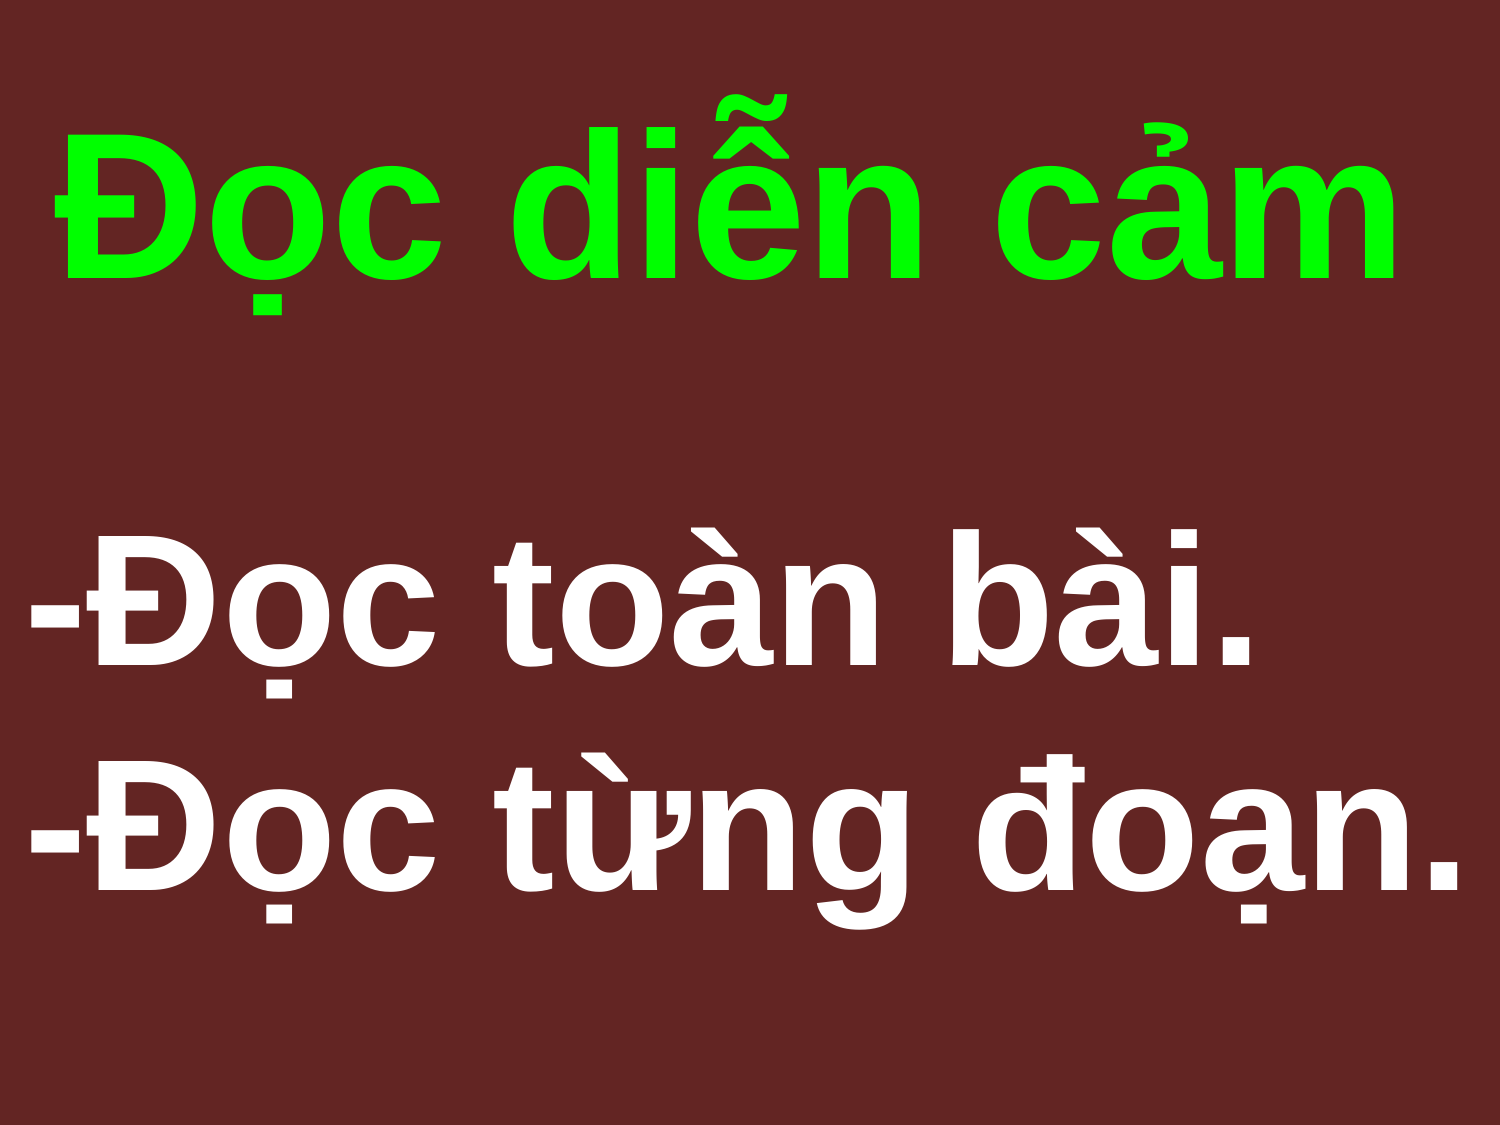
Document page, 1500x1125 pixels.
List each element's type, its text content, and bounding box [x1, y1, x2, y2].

text_box Đọc diễn cảm [0, 62, 1500, 328]
text_box -Đọc toàn bài. -Đọc từng đoạn. [9, 470, 1487, 935]
